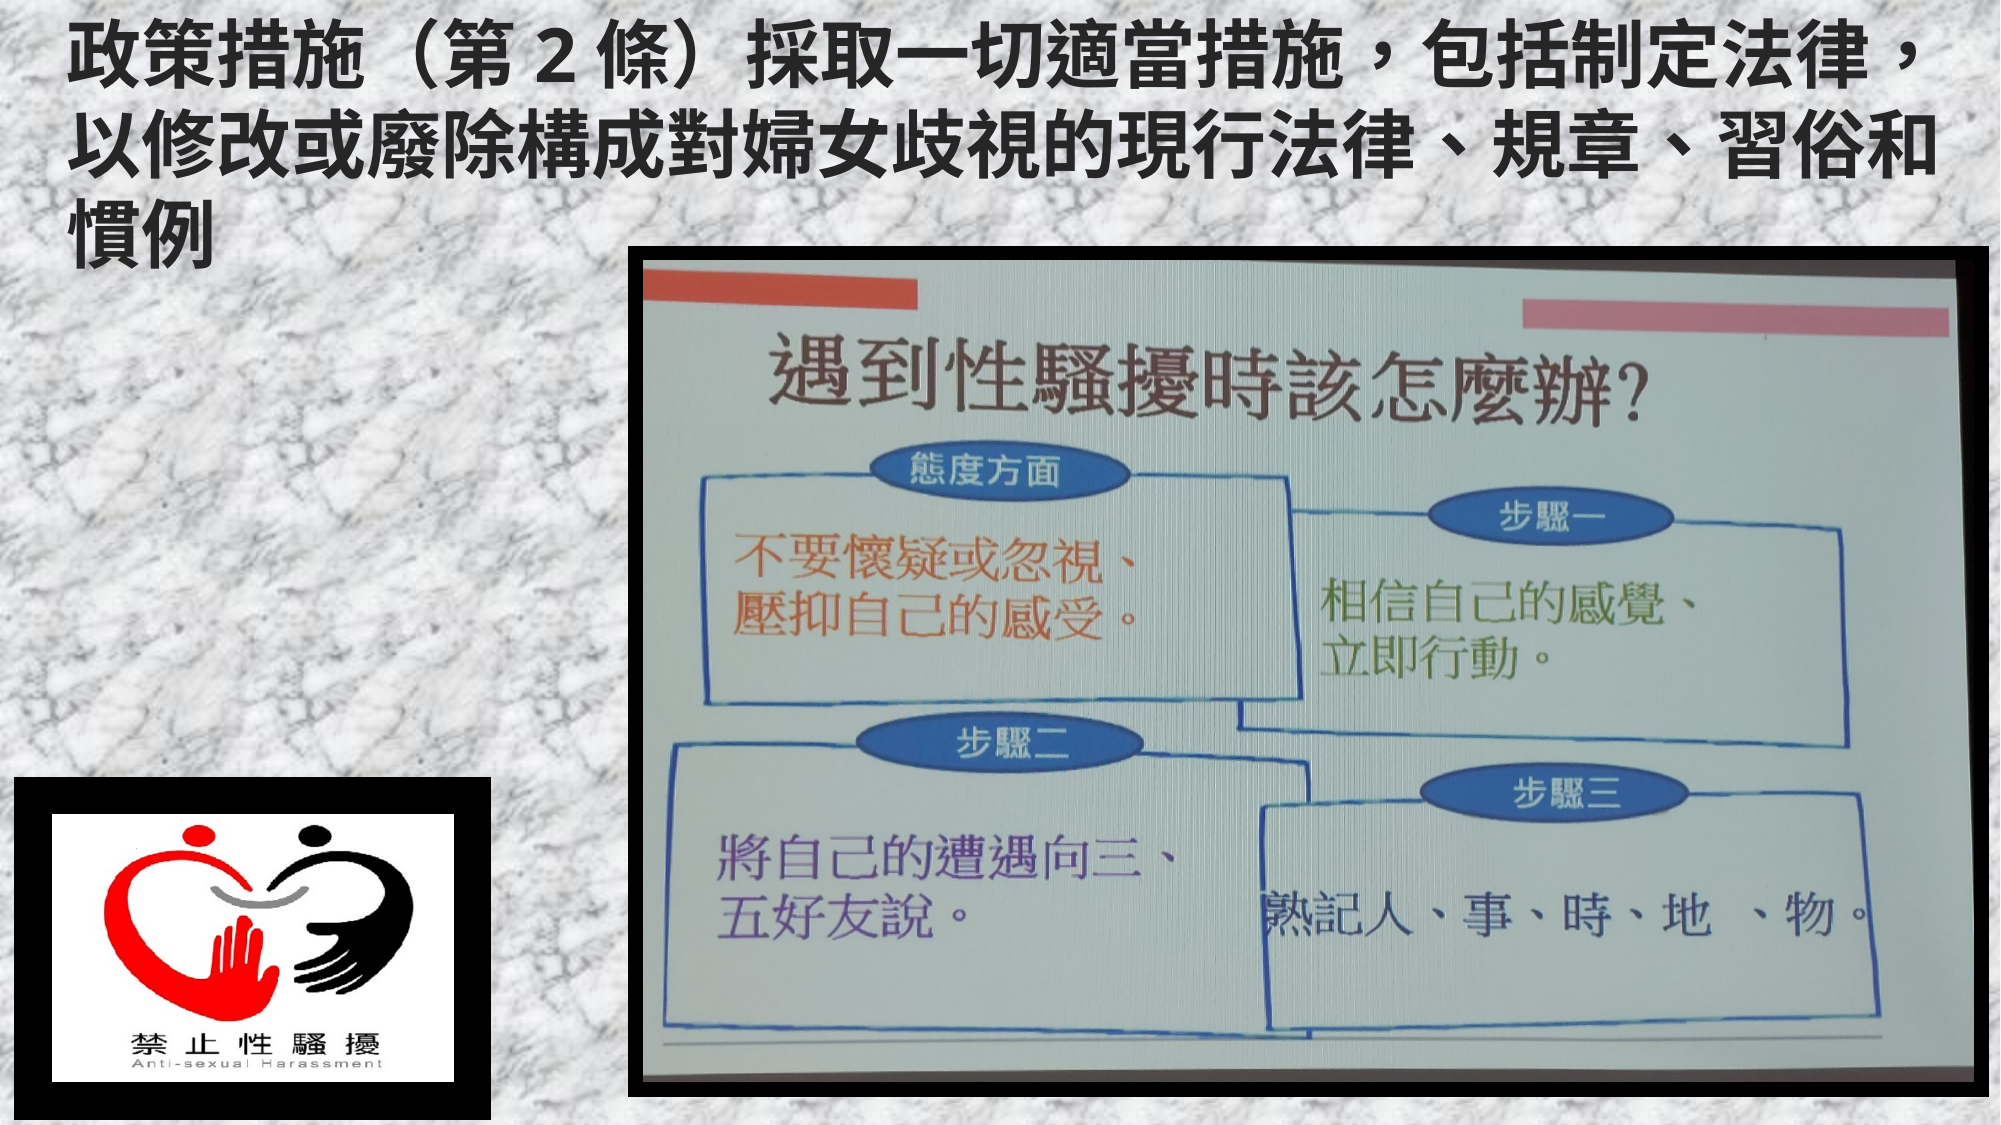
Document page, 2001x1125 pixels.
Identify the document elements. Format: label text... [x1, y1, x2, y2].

picture [642, 260, 1975, 1083]
text_box 政策措施（第2條）採取一切適當措施，包括制定法律，以修改或廢除構成對婦女歧視的現行法律、規章、習俗和慣例 [51, 0, 1964, 285]
picture [0, 0, 2001, 1125]
